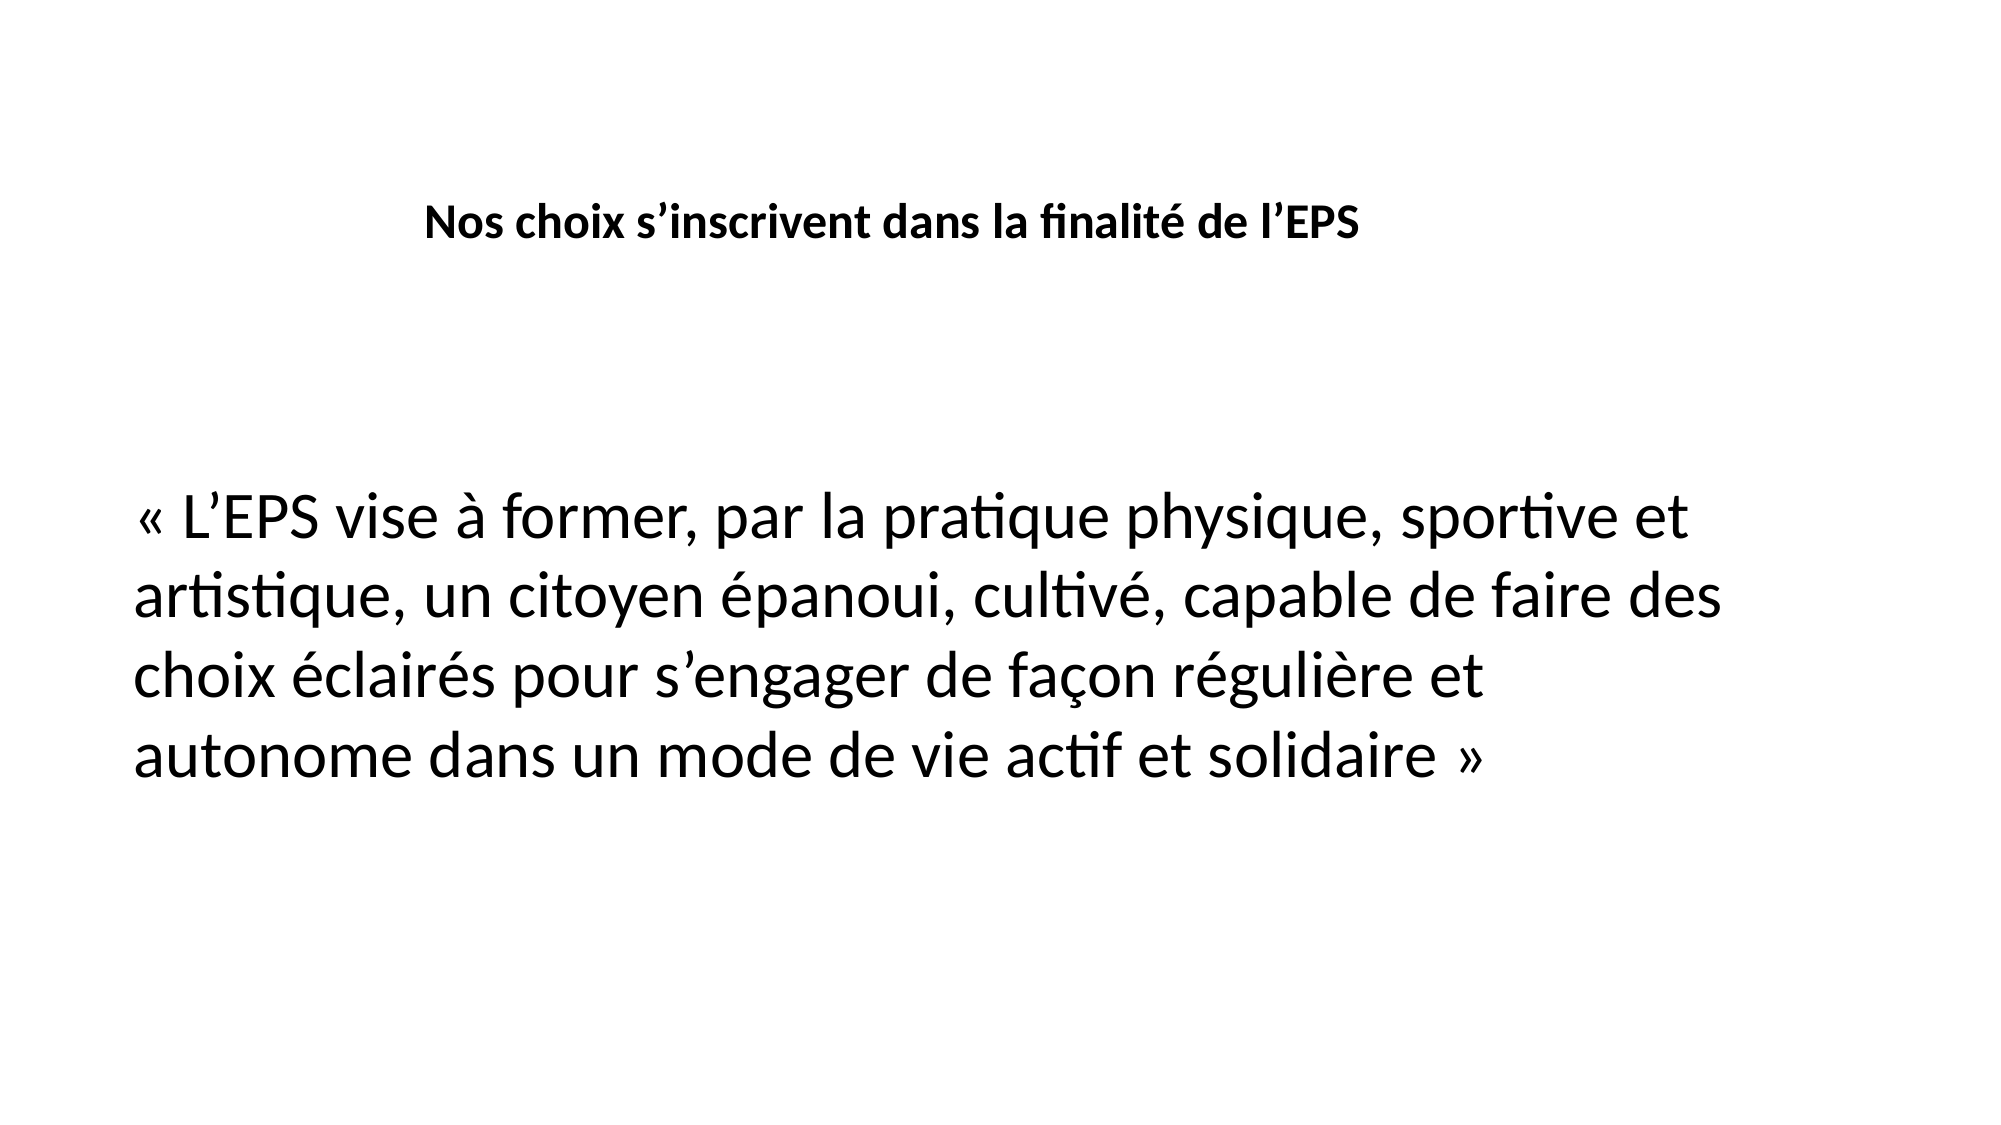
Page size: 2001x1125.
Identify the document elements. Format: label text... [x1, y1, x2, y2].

text_box « L’EPS vise à former, par la pratique physique, sportive et artistique, un citoyen épanoui, cultivé, capable de faire des choix éclairés pour s’engager de façon régulière et autonome dans un mode de vie actif et solidaire » [118, 463, 1792, 799]
text_box Nos choix s’inscrivent dans la finalité de l’EPS [139, 181, 1586, 256]
